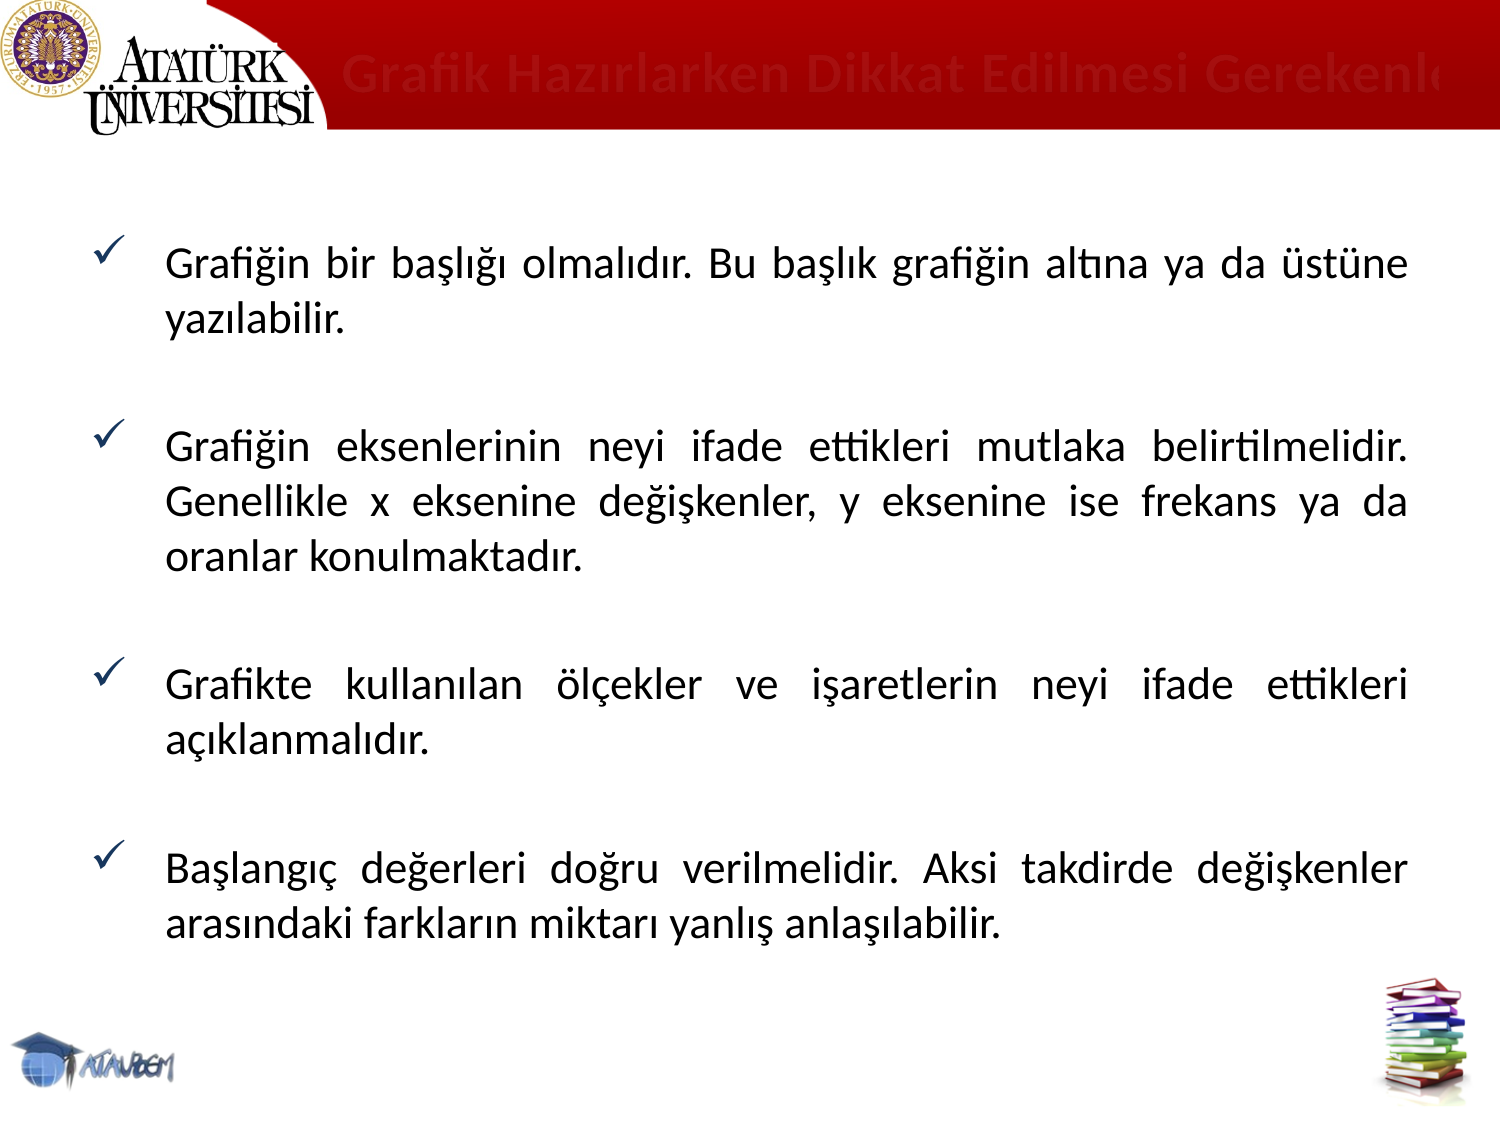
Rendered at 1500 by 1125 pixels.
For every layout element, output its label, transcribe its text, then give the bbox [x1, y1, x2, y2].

list Grafiğin bir başlığı olmalıdır. Bu başlık grafiğin altına ya da üstüne yazılabilir. Grafiğin eksenlerinin neyi ifade ettikleri mutlaka belirtilmelidir. Genellikle x eksenine değişkenler, y eksenine ise frekans ya da oranlar konulmaktadır. Grafikte kullanılan ölçekler ve işaretlerin neyi ifade ettikleri açıklanmalıdır. Başlangıç değerleri doğru verilmelidir. Aksi takdirde değişkenler arasındaki farkların miktarı yanlış anlaşılabilir. [75, 224, 1425, 1039]
picture [0, 0, 1500, 1125]
title Grafik Hazırlarken Dikkat Edilmesi Gerekenler [199, 19, 1500, 120]
